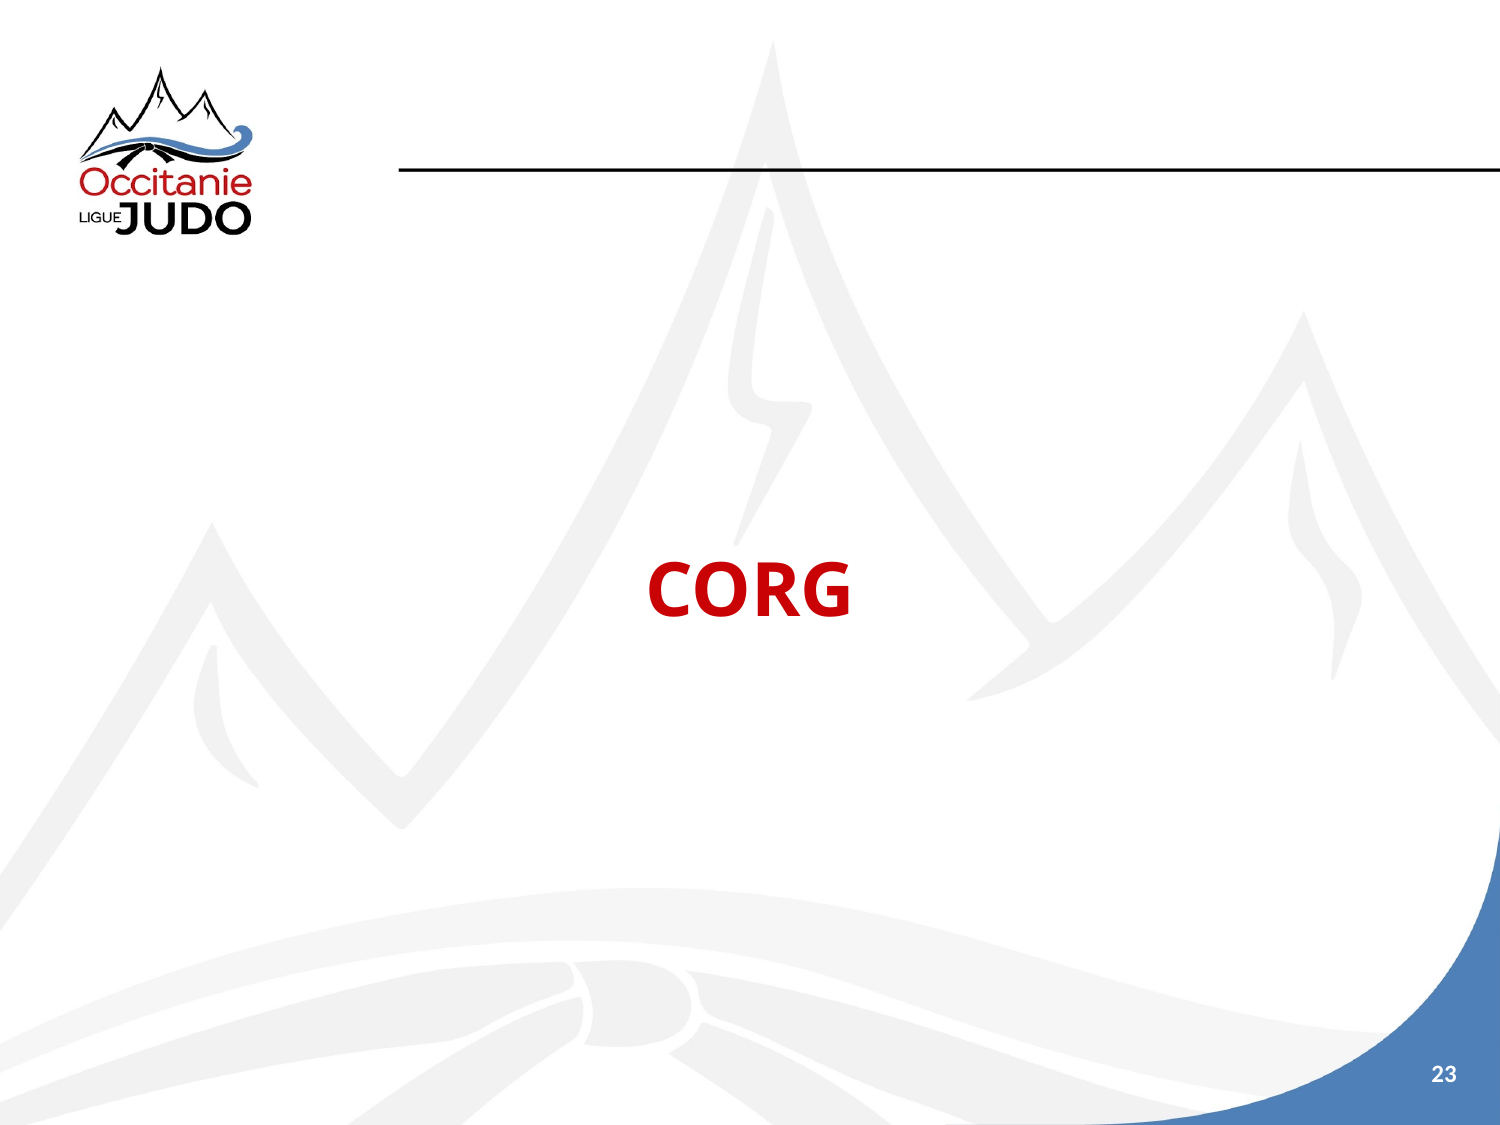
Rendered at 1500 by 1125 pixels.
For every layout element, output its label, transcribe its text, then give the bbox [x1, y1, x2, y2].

picture [0, 0, 1500, 1125]
slide_number 23 [1134, 1042, 1472, 1103]
list CORG [221, 544, 1279, 1073]
